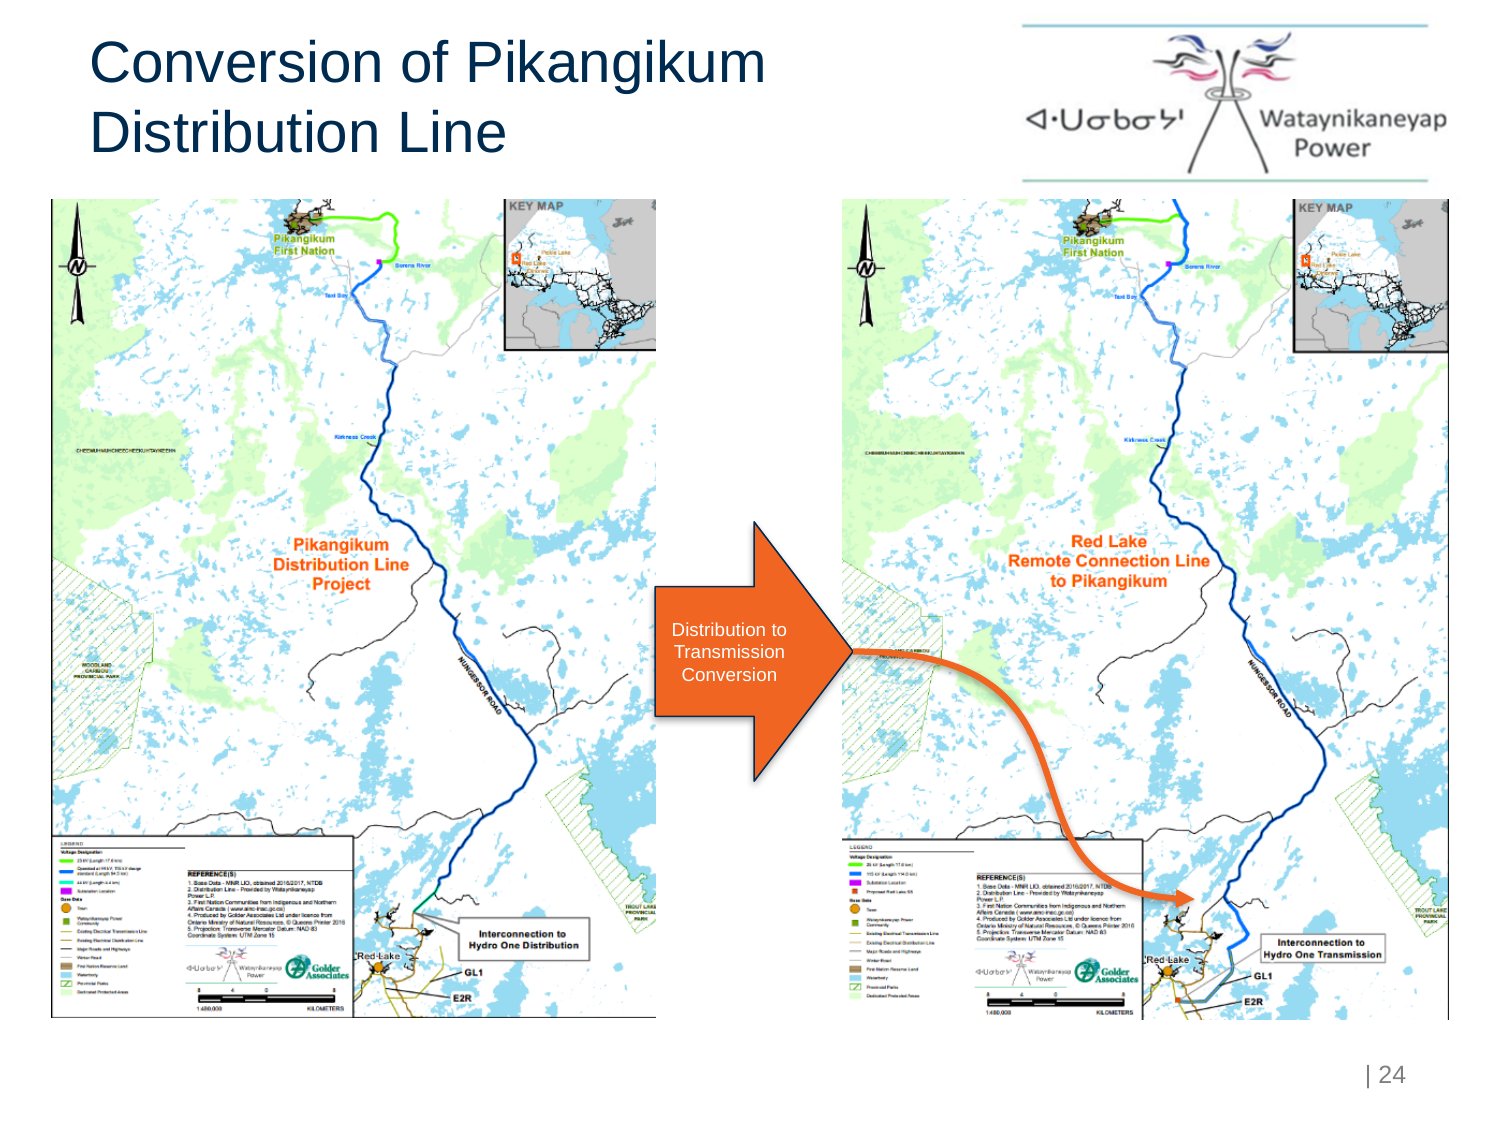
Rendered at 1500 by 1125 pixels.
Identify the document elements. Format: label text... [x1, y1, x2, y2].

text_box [852, 651, 1195, 900]
slide_number | 23 [1350, 1043, 1425, 1104]
text_box Distribution to Transmission Conversion [659, 521, 837, 782]
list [51, 199, 656, 1018]
title Conversion of Pikangikum Distribution Line [89, 0, 1083, 188]
picture [842, 13, 1460, 1020]
